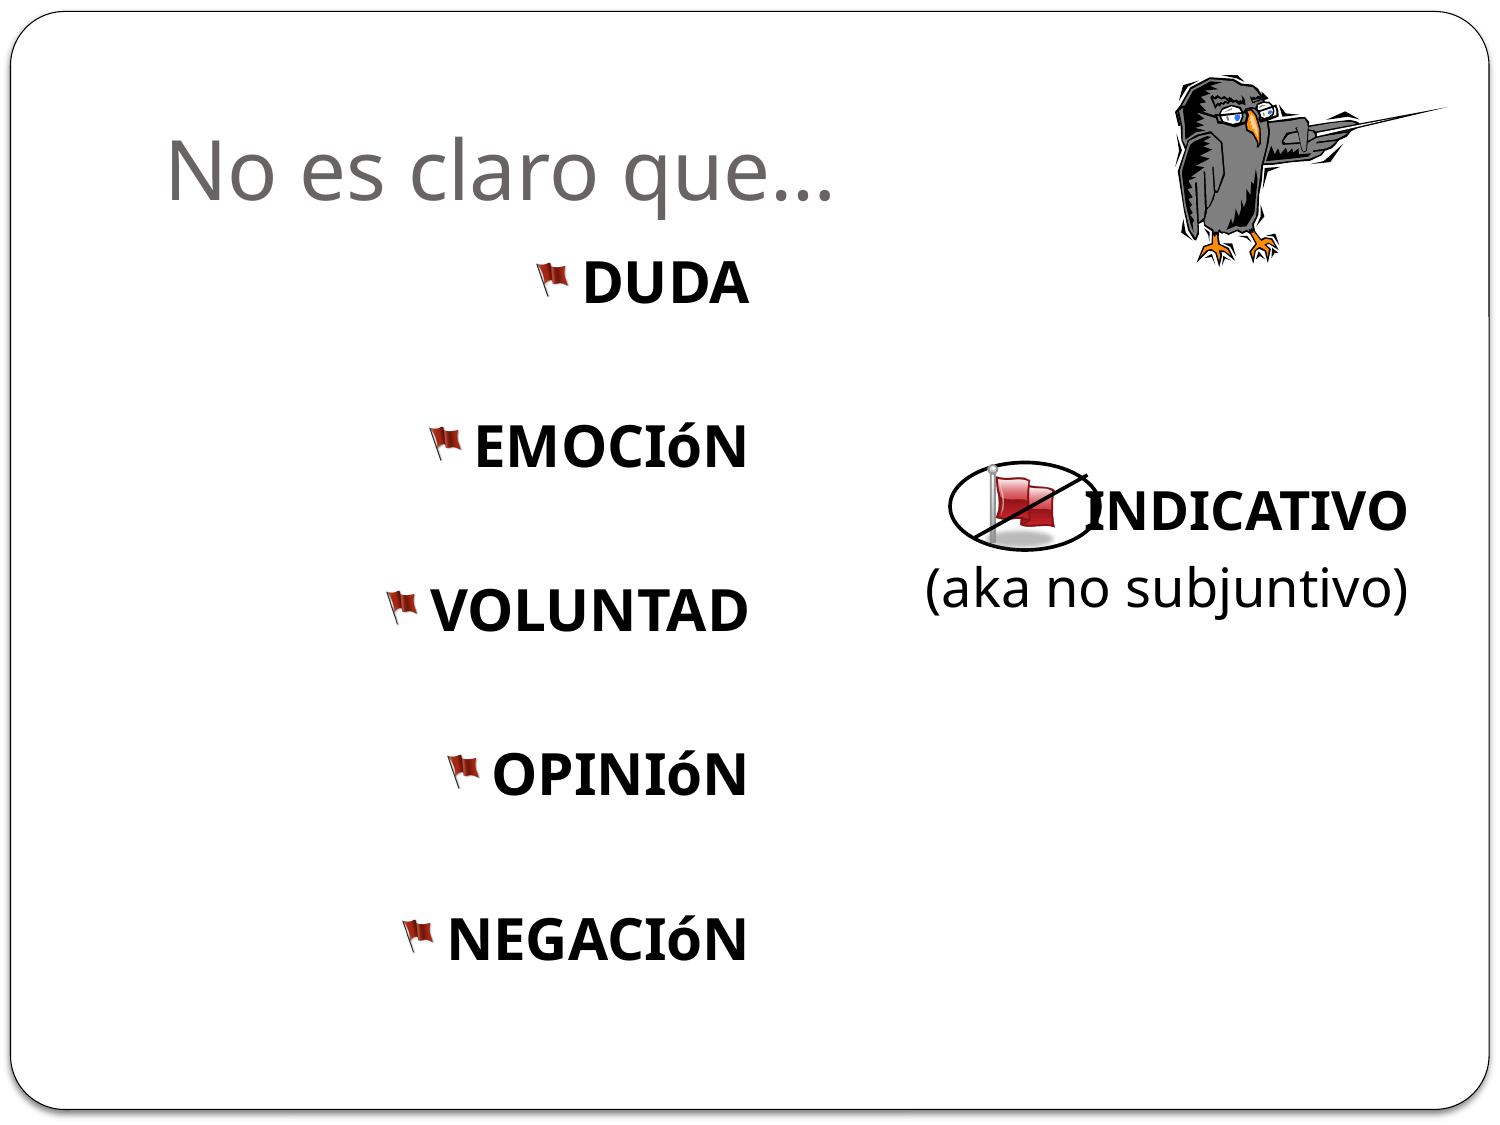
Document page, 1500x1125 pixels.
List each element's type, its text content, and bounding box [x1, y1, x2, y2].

list DUDA EMOCIóN VOLUNTAD OPINIóN NEGACIóN [150, 237, 765, 988]
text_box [974, 474, 1088, 538]
title No es claro que… [150, 45, 1425, 233]
picture [428, 426, 464, 462]
picture [974, 462, 1063, 474]
picture [446, 754, 482, 790]
list INDICATIVO (aka no subjuntivo) [809, 237, 1425, 988]
picture [1174, 74, 1448, 268]
picture [401, 919, 436, 954]
picture [385, 590, 420, 626]
picture [974, 538, 1063, 551]
picture [535, 262, 571, 298]
